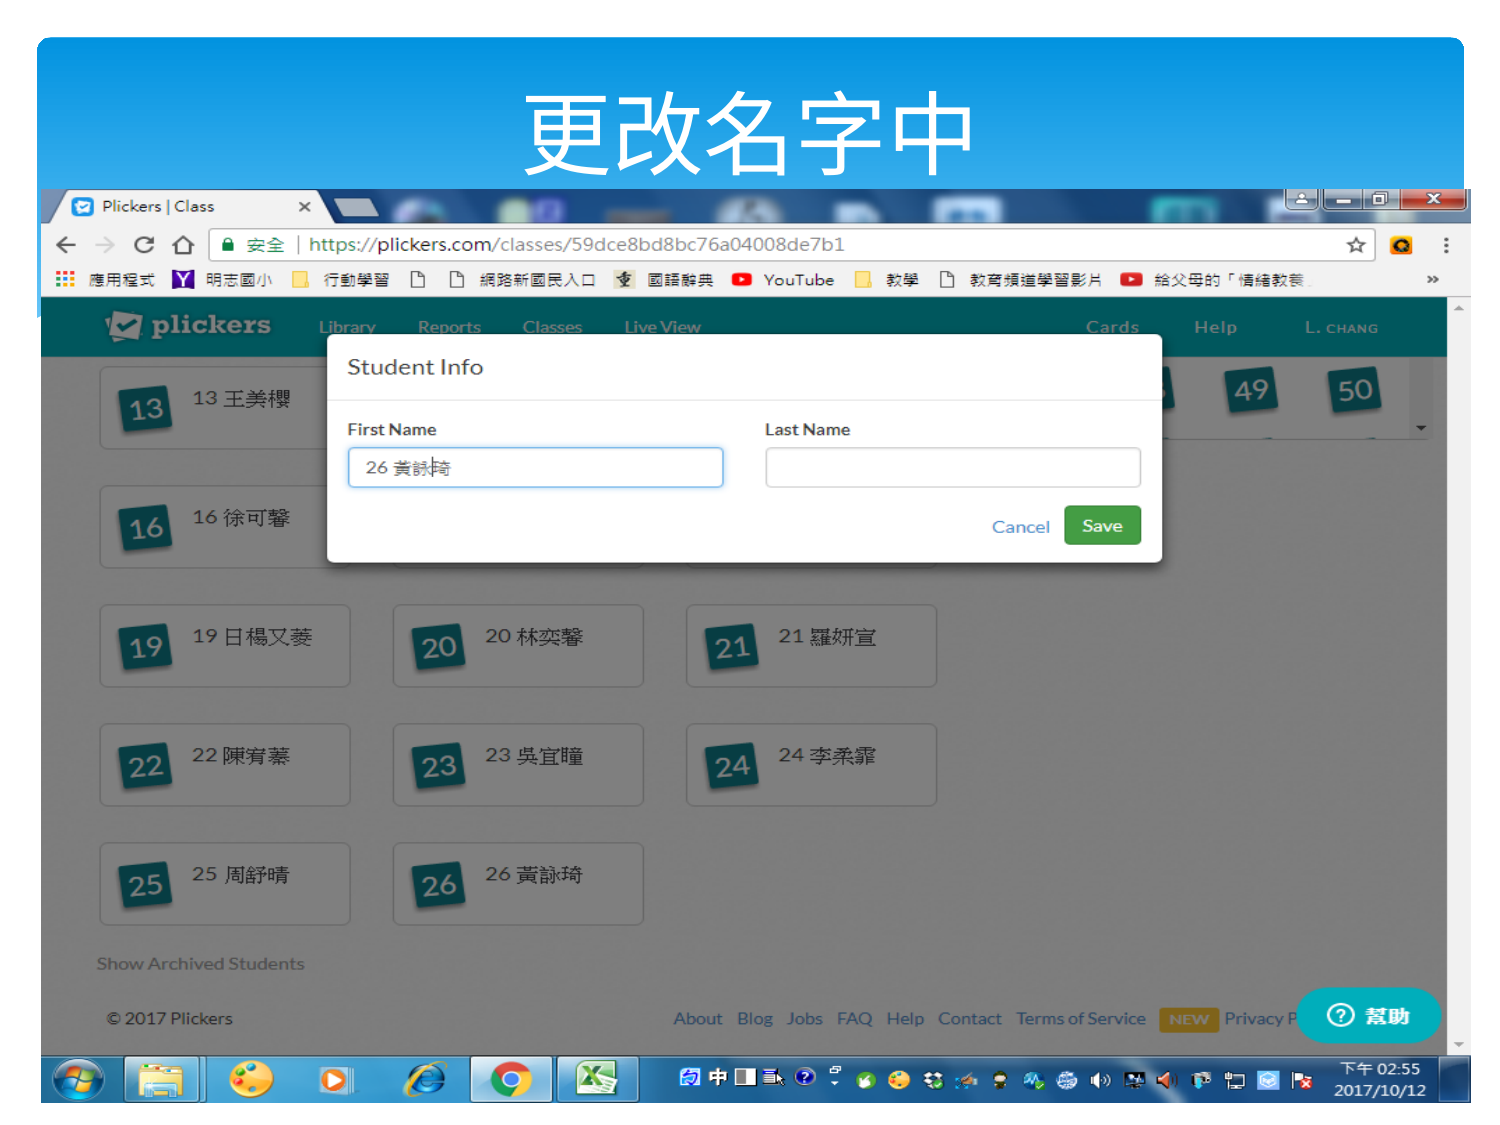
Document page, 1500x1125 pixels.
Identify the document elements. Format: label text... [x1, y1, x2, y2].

title 更改名字中 [75, 55, 1425, 186]
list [41, 189, 1471, 1103]
